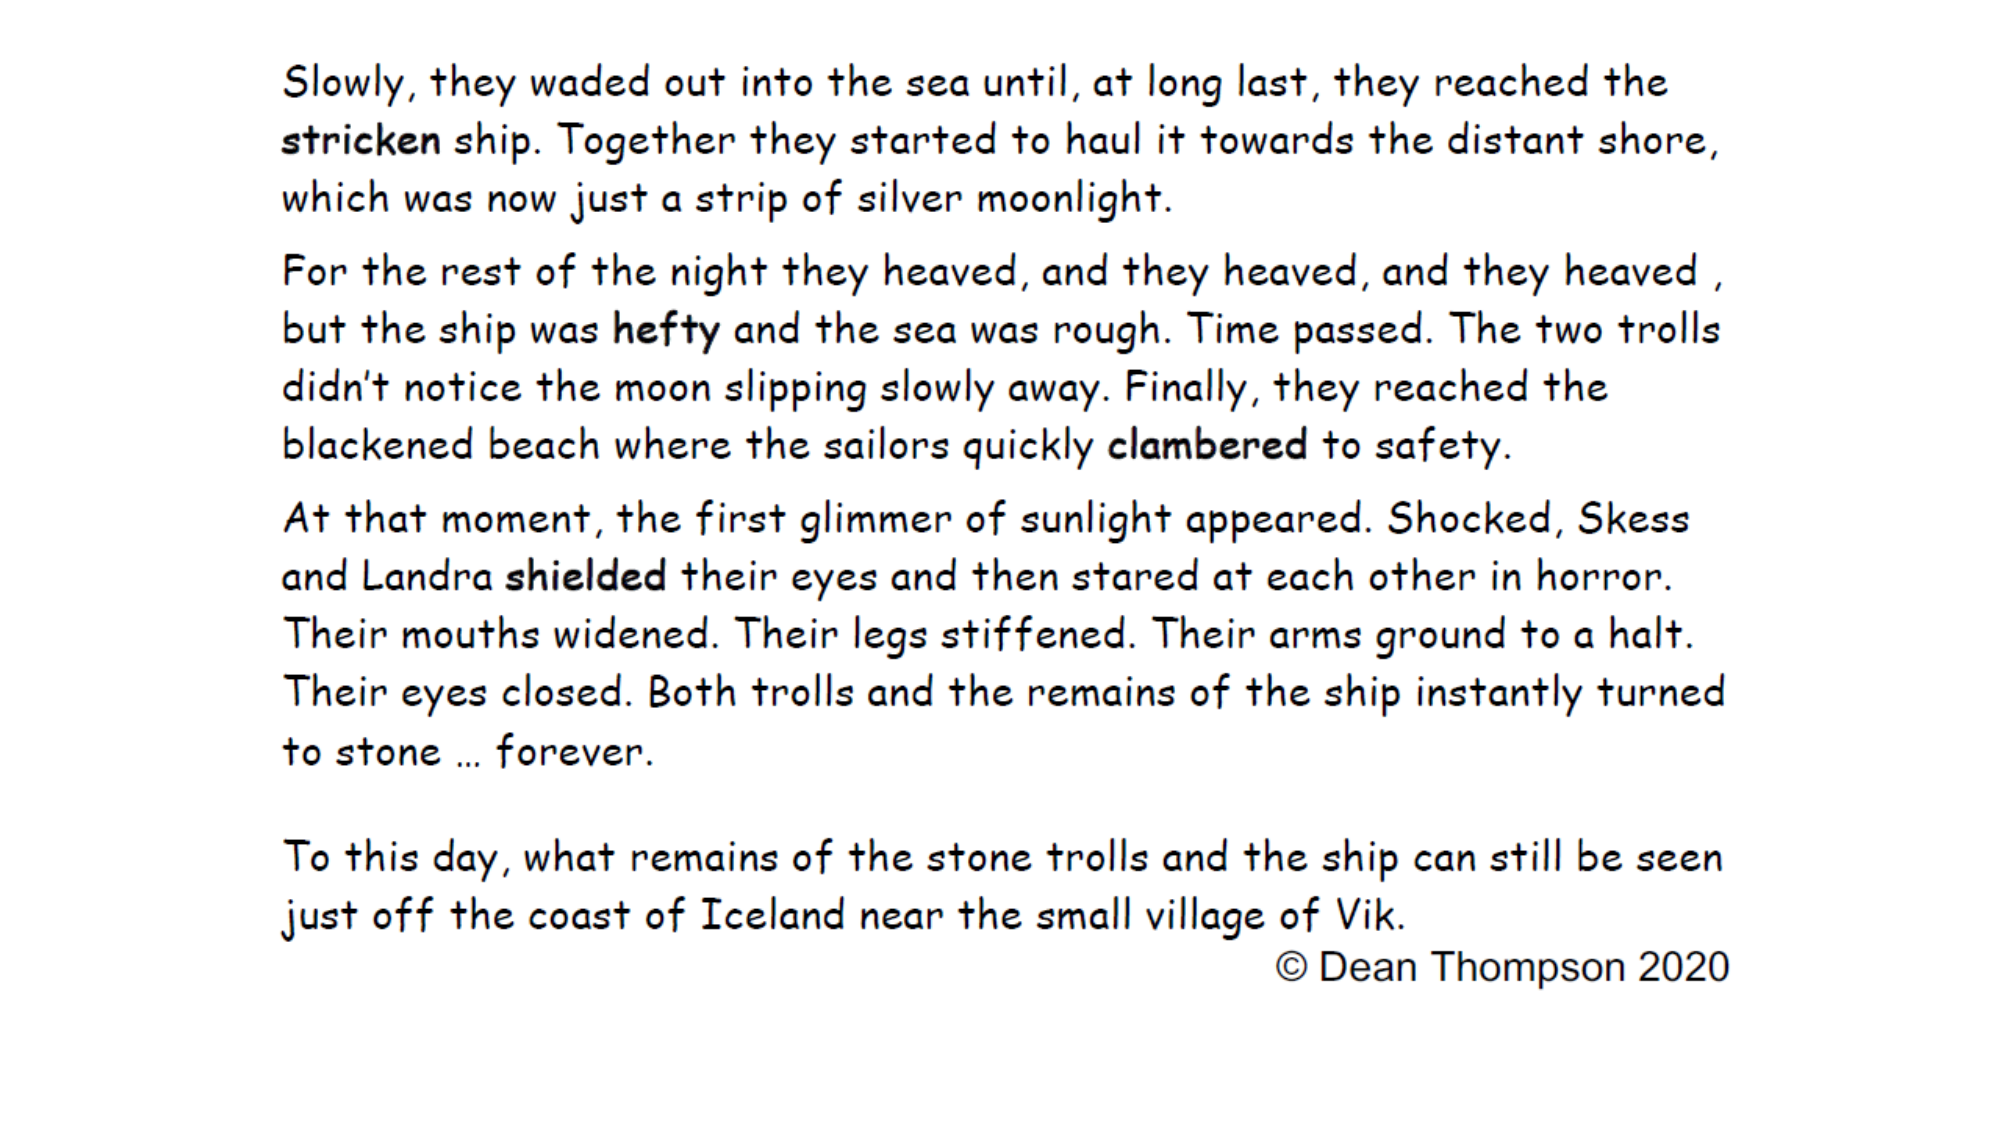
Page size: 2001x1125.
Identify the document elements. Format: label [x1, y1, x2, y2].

picture [257, 54, 1763, 1011]
